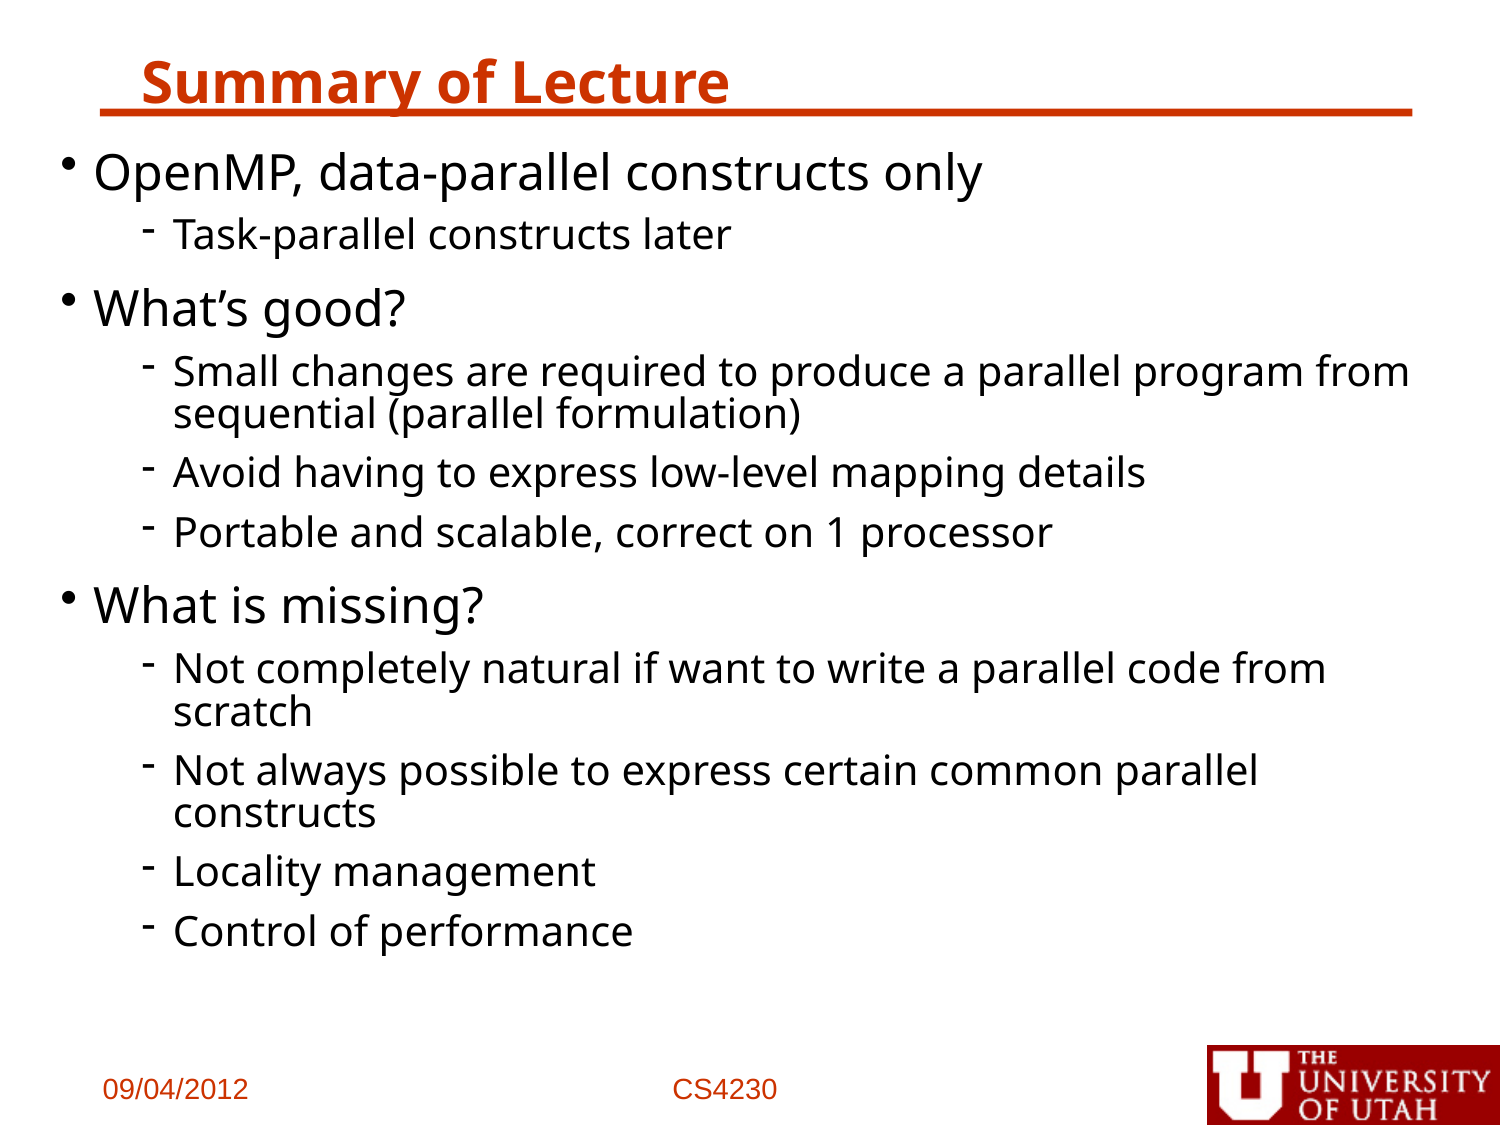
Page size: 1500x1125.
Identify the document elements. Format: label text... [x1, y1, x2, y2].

picture [1207, 1045, 1500, 1125]
title Summary of Lecture [130, 50, 1388, 122]
list OpenMP, data-parallel constructs only Task-parallel constructs later What’s good? Small changes are required to produce a parallel program from sequential (parallel formulation) Avoid having to express low-level mapping details Portable and scalable, correct on 1 processor What is missing? Not completely natural if want to write a parallel code from scratch Not always possible to express certain common parallel constructs Locality management Control of performance [50, 149, 1463, 1009]
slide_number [87, 1049, 401, 1125]
footer CS4230 [487, 1049, 963, 1125]
